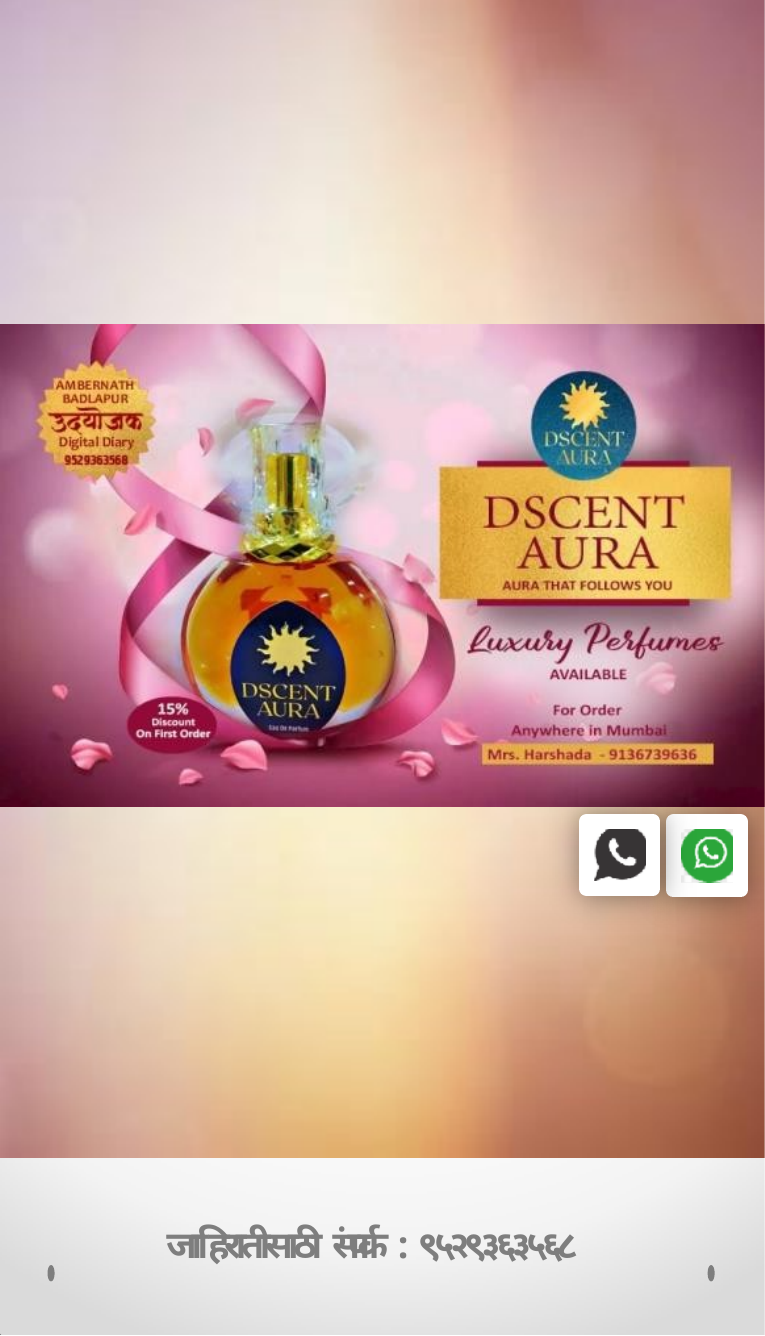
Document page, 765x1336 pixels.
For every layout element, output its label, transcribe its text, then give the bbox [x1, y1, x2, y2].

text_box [0, 0, 765, 1158]
footer जाहिरातीसाठी संपर्क : ९५२९३६३५६८ [164, 1220, 589, 1336]
picture [0, 1158, 765, 1335]
